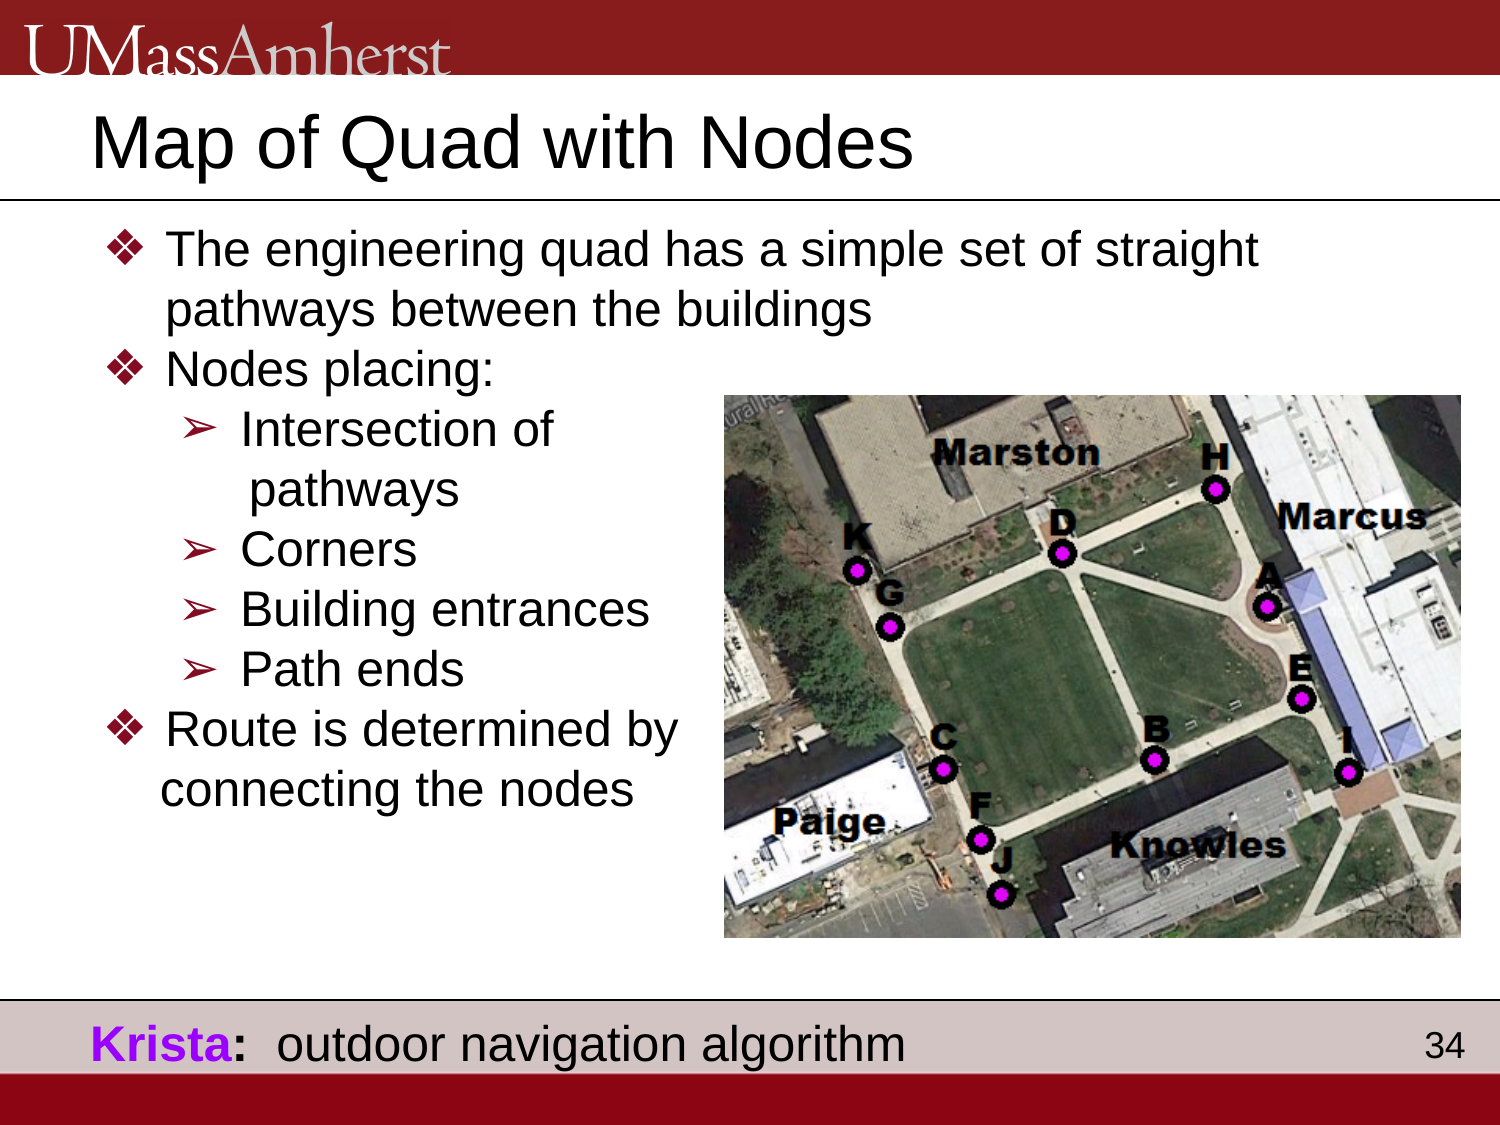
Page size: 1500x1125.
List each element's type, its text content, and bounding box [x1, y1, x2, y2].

list The engineering quad has a simple set of straight pathways between the buildings Nodes placing: Intersection of pathways Corners Building entrances Path ends Route is determined by connecting the nodes [75, 201, 1461, 1006]
title Map of Quad with Nodes [75, 45, 1425, 201]
picture [0, 1001, 1500, 1125]
picture [0, 0, 1500, 75]
text_box Krista: outdoor navigation algorithm [75, 1006, 1409, 1077]
text_box 34 [1409, 1006, 1486, 1077]
picture [724, 394, 1461, 938]
